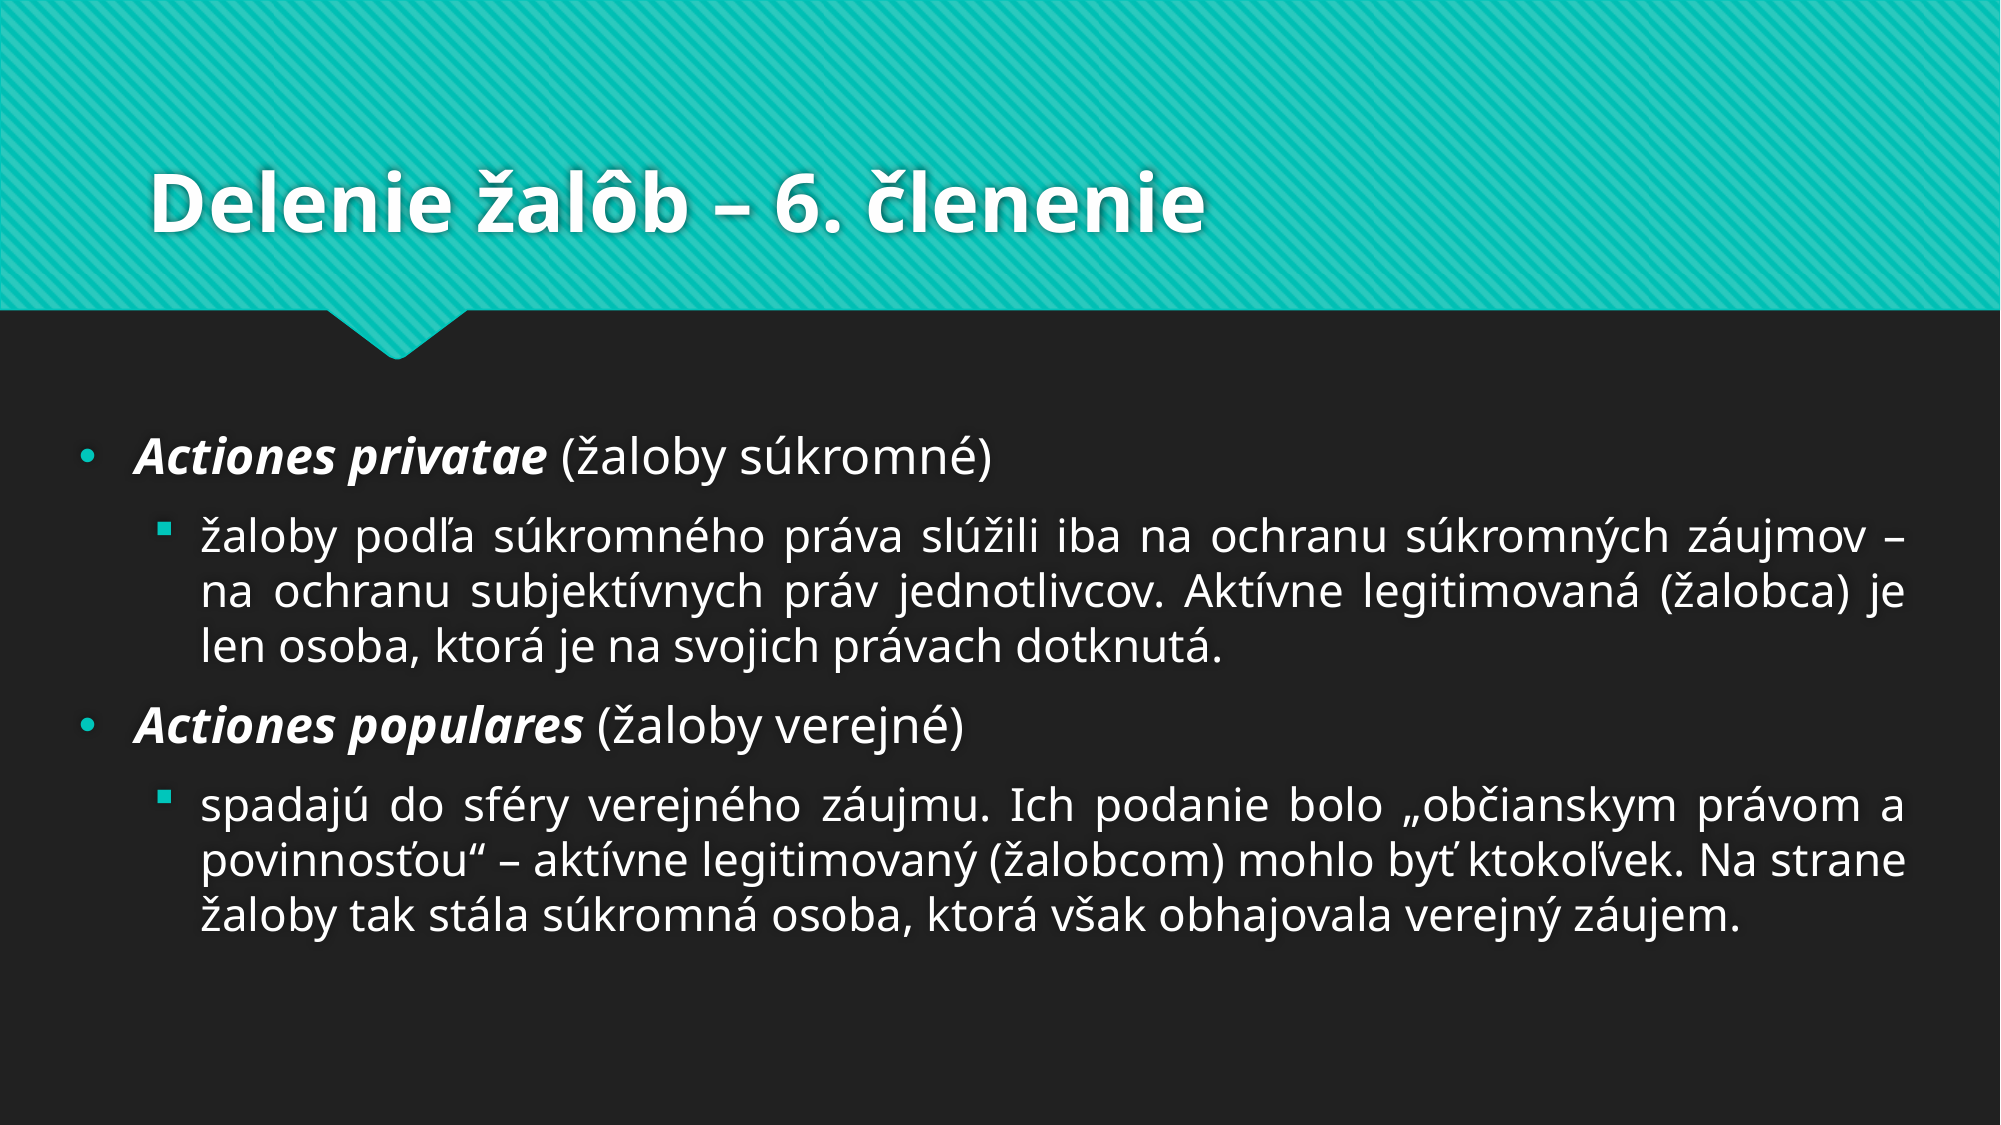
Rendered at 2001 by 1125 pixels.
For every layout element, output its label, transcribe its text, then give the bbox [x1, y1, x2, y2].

title Delenie žalôb – 6. členenie [132, 97, 1890, 257]
list Actiones privatae (žaloby súkromné) žaloby podľa súkromného práva slúžili iba na ochranu súkromných záujmov – na ochranu subjektívnych práv jednotlivcov. Aktívne legitimovaná (žalobca) je len osoba, ktorá je na svojich právach dotknutá. Actiones populares (žaloby verejné) spadajú do sféry verejného záujmu. Ich podanie bolo „občianskym právom a povinnosťou“ – aktívne legitimovaný (žalobcom) mohlo byť ktokoľvek. Na strane žaloby tak stála súkromná osoba, ktorá však obhajovala verejný záujem. [63, 304, 1924, 1062]
